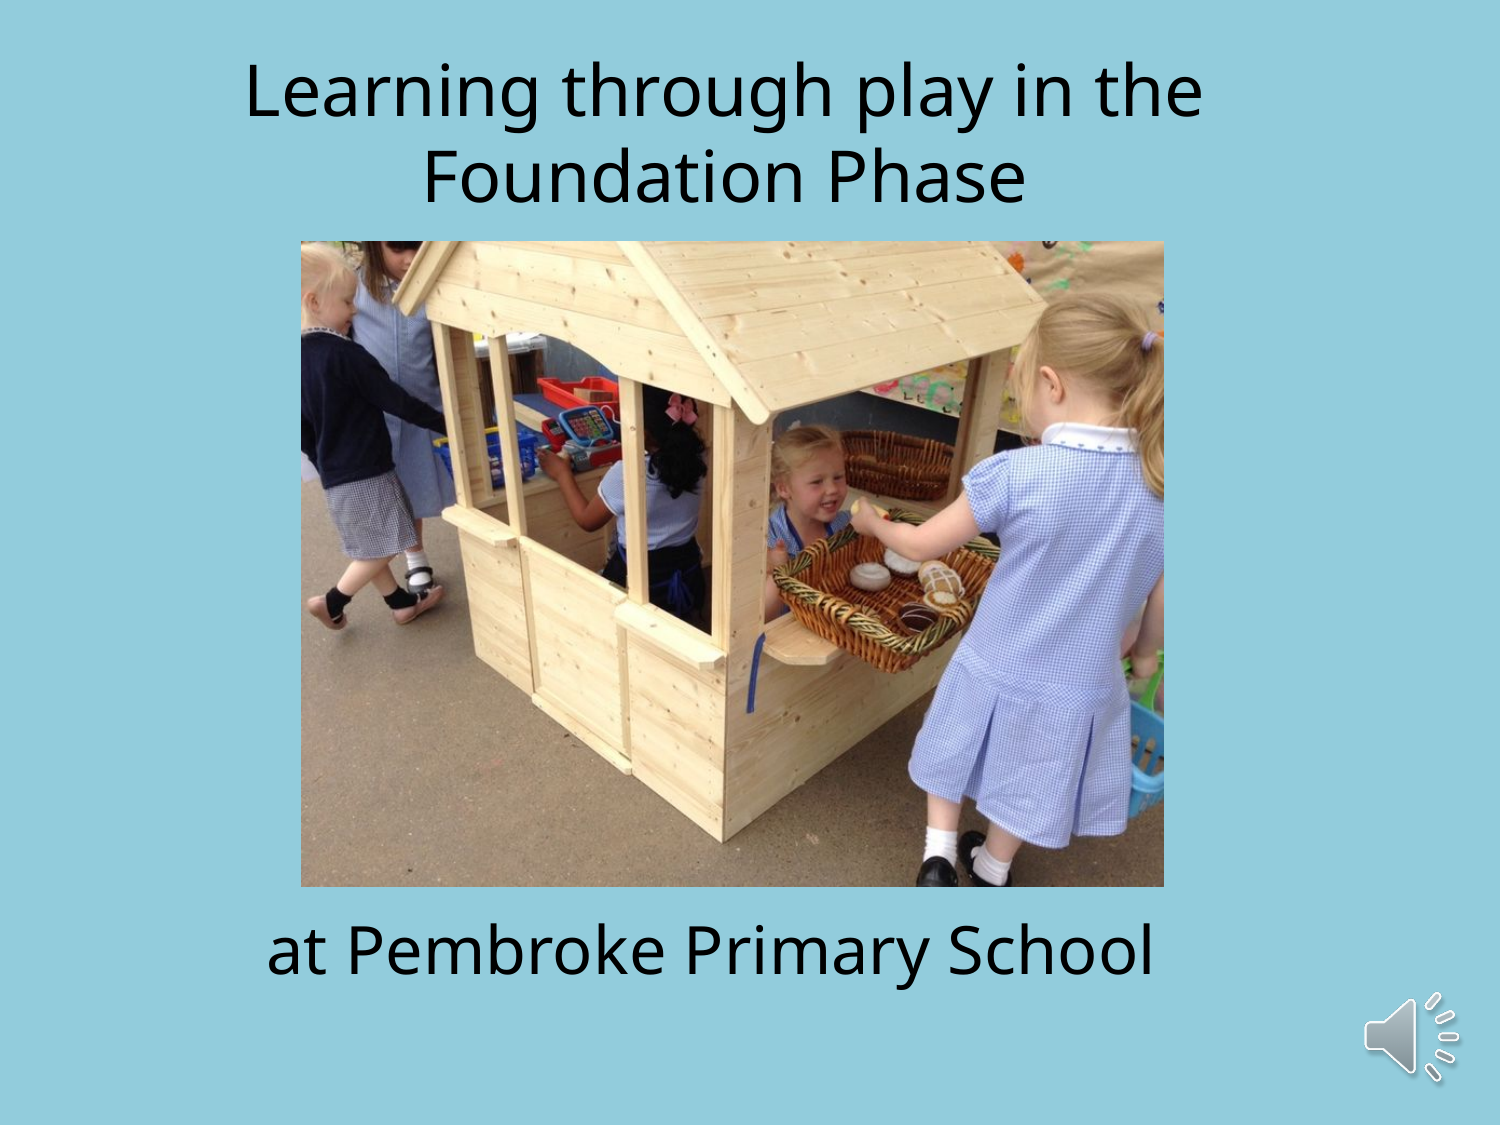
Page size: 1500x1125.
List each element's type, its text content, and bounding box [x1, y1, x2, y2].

picture [1364, 989, 1465, 1090]
subtitle at Pembroke Primary School [212, 900, 1263, 1125]
picture [300, 241, 1164, 887]
title Learning through play in the Foundation Phase [87, 37, 1363, 225]
